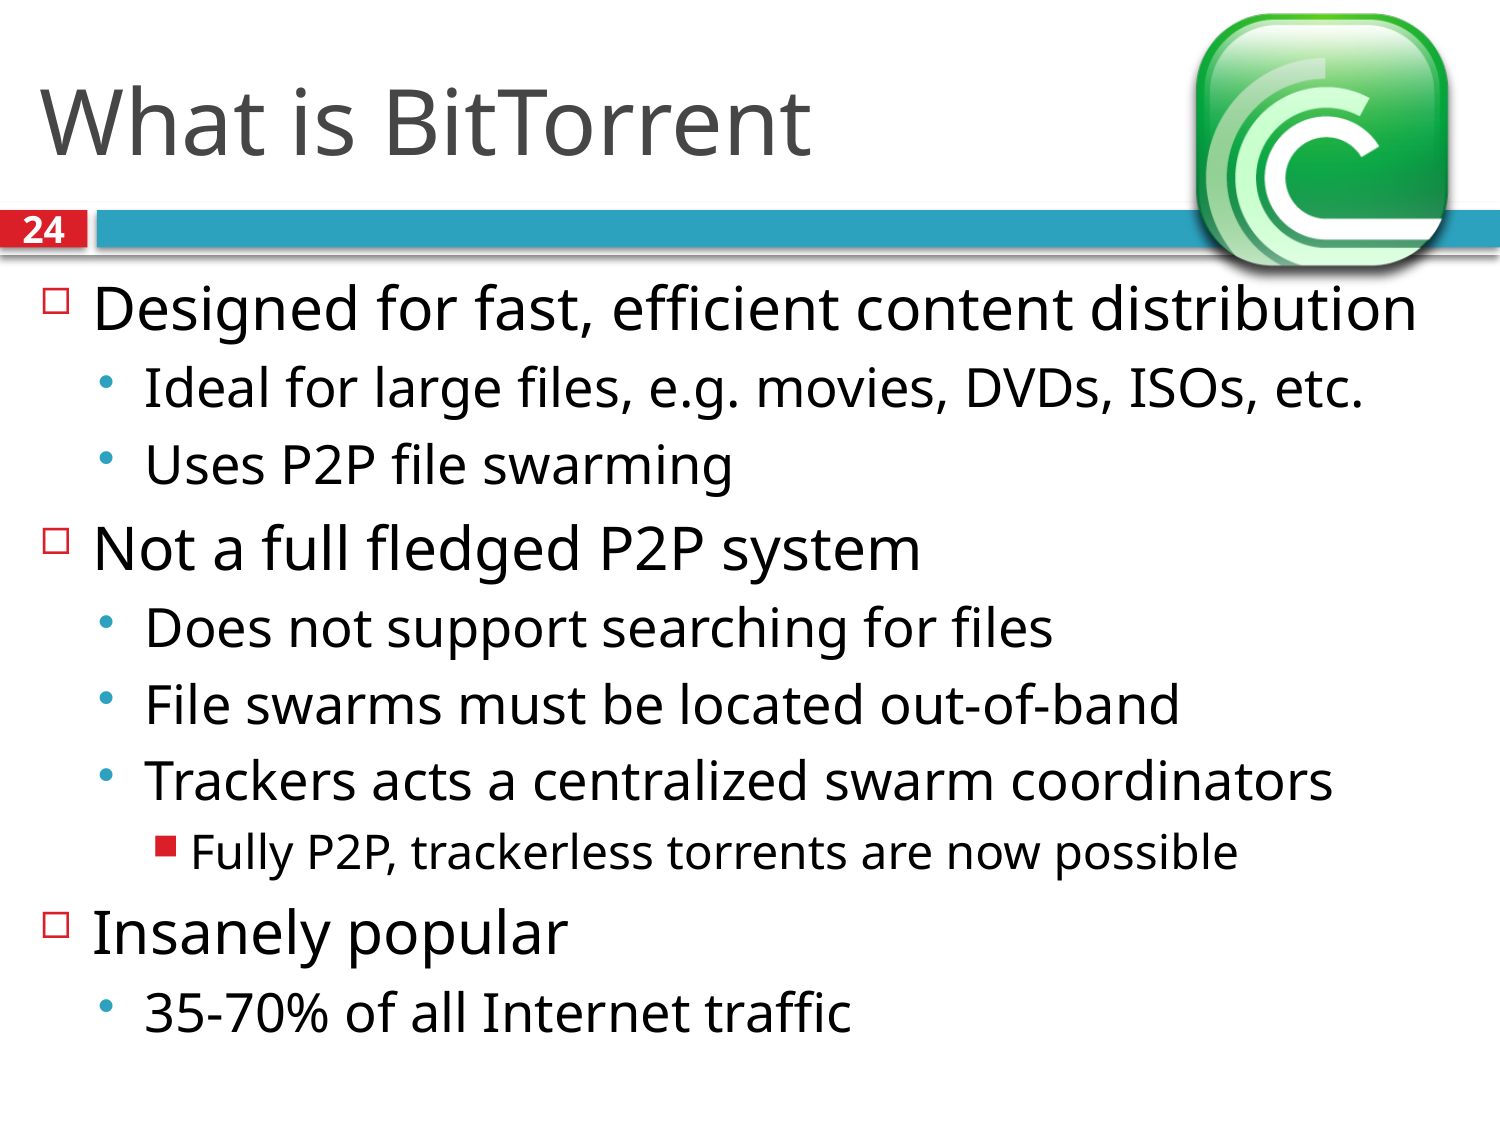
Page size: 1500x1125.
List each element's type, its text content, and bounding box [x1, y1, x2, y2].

picture [1165, 0, 1479, 297]
title What is BitTorrent [24, 37, 1159, 200]
slide_number 24 [0, 206, 88, 257]
list Designed for fast, efficient content distribution Ideal for large files, e.g. movies, DVDs, ISOs, etc. Uses P2P file swarming Not a full fledged P2P system Does not support searching for files File swarms must be located out-of-band Trackers acts a centralized swarm coordinators Fully P2P, trackerless torrents are now possible Insanely popular 35-70% of all Internet traffic [24, 262, 1475, 1100]
